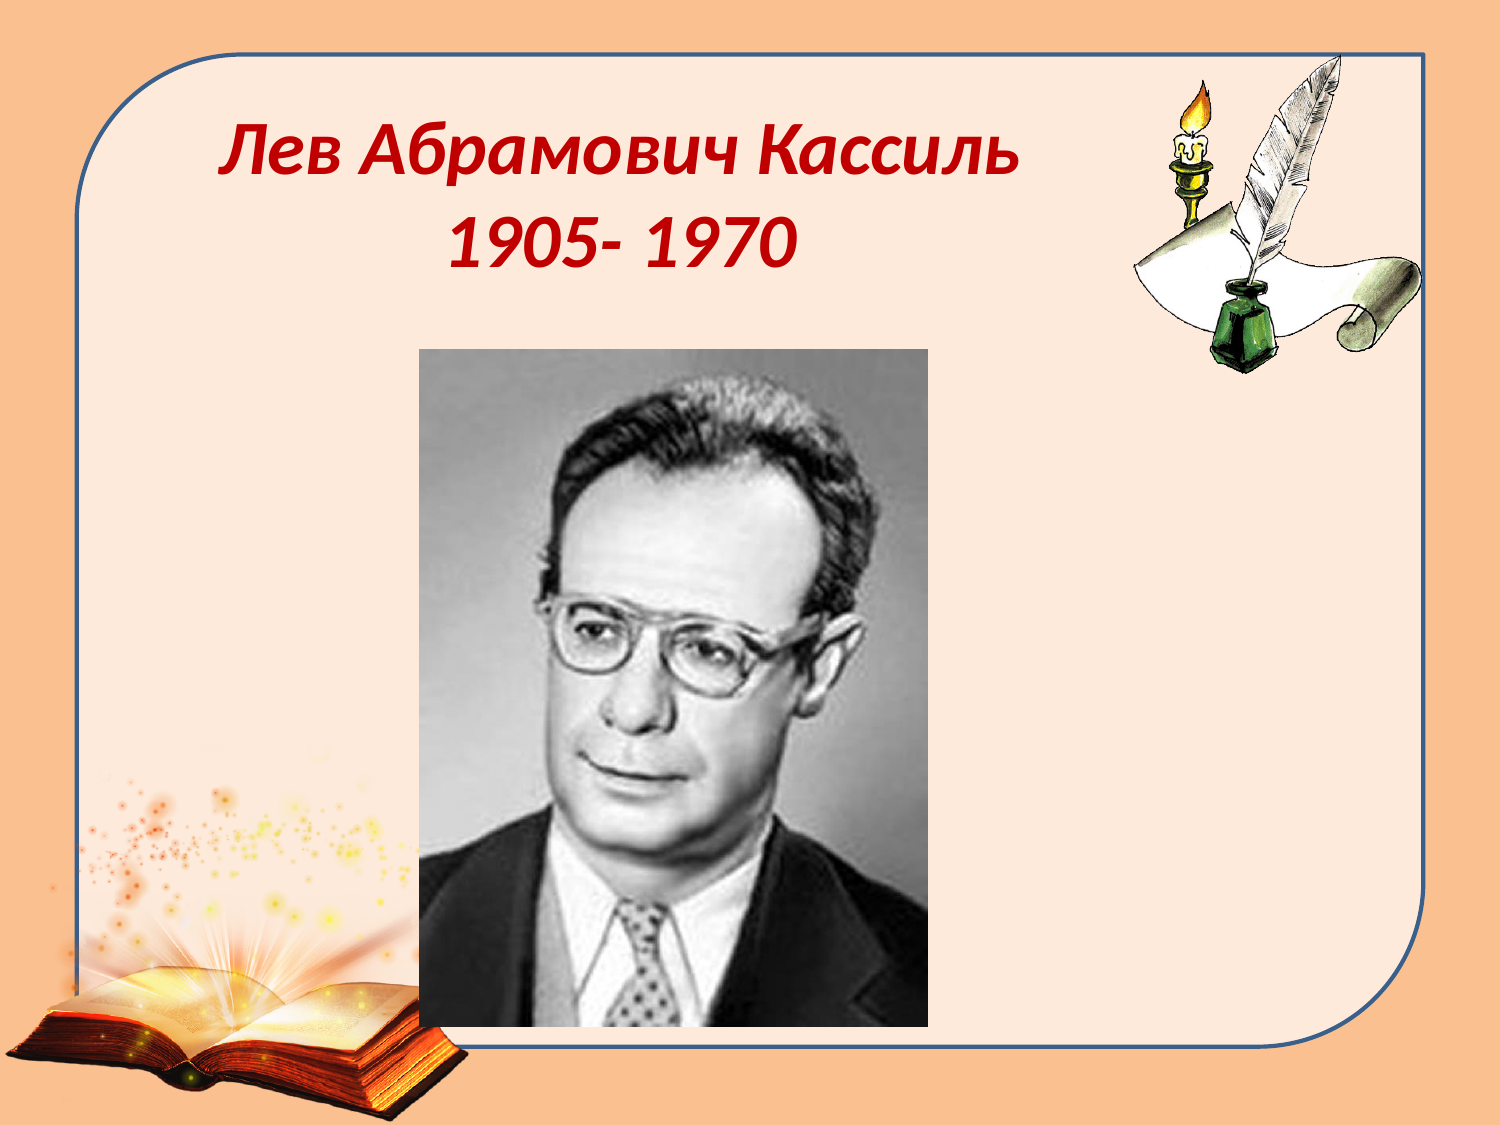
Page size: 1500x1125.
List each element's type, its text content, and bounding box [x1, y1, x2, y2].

title Лев Абрамович Кассиль 1905- 1970 [112, 90, 1128, 291]
picture [1128, 54, 1424, 375]
picture [0, 349, 928, 1122]
